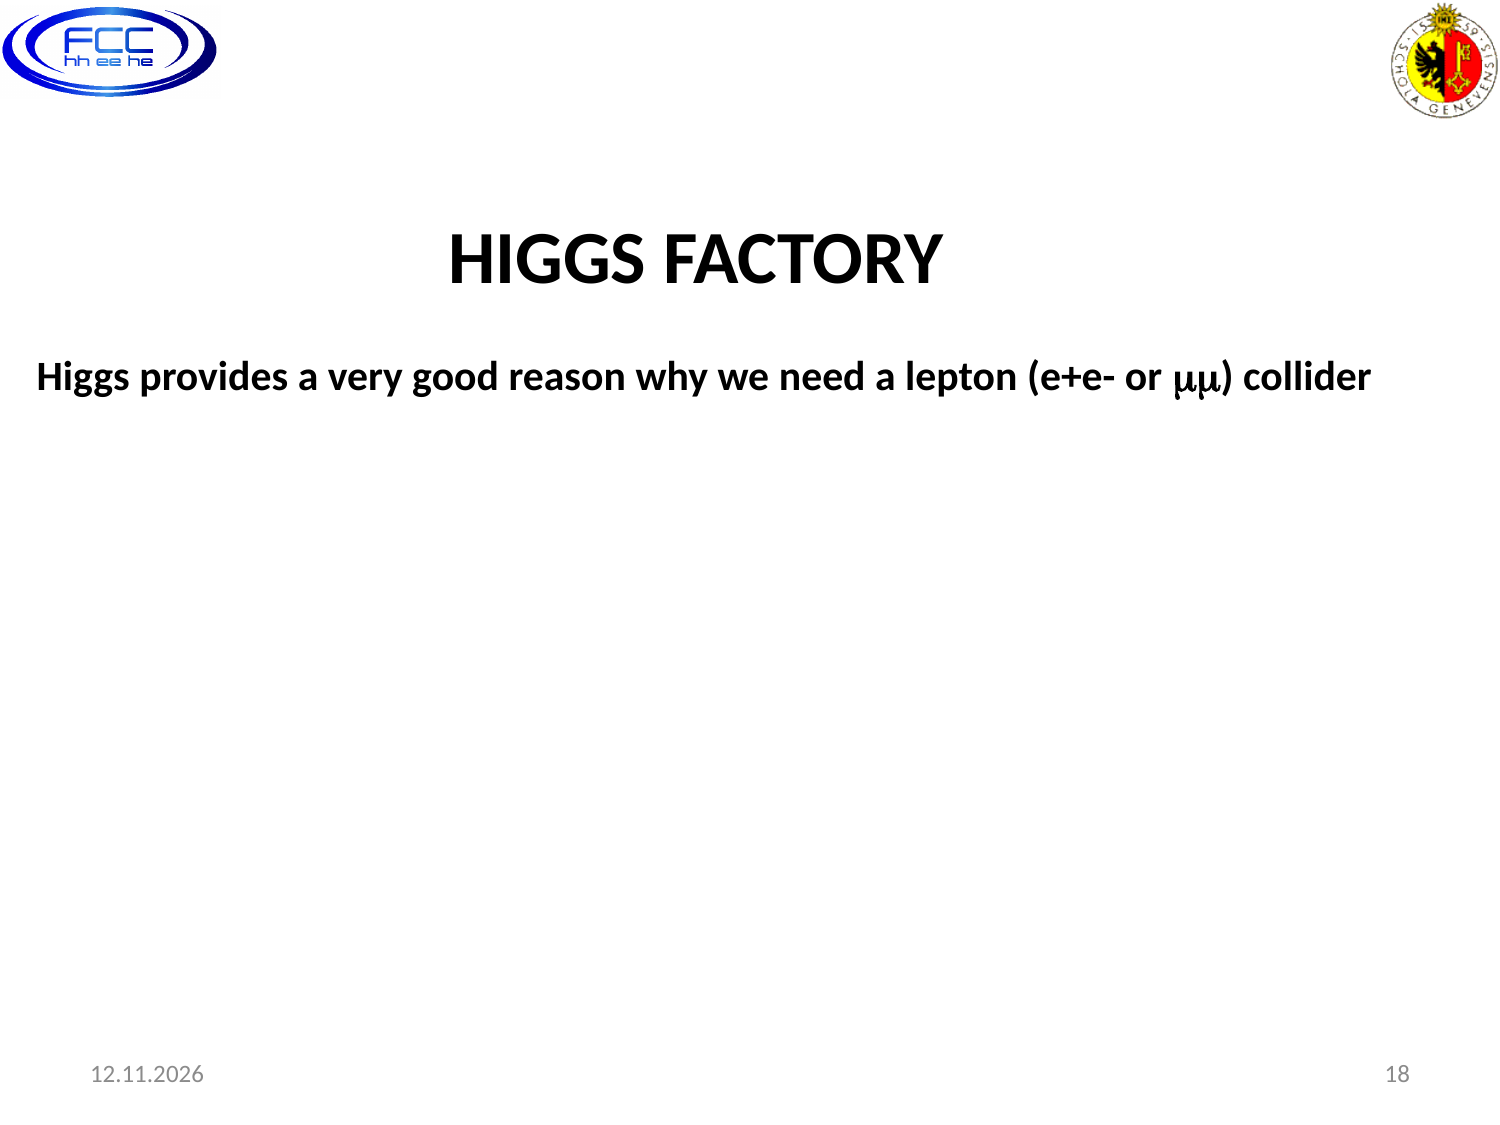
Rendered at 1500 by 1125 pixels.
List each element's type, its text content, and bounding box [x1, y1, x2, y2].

slide_number 18 [1074, 1042, 1425, 1103]
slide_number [75, 1042, 425, 1103]
picture [0, 5, 221, 99]
text_box HIGGS FACTORY Higgs provides a very good reason why we need a lepton (e+e- or ) collider [21, 201, 1387, 407]
picture [1384, 0, 1500, 120]
